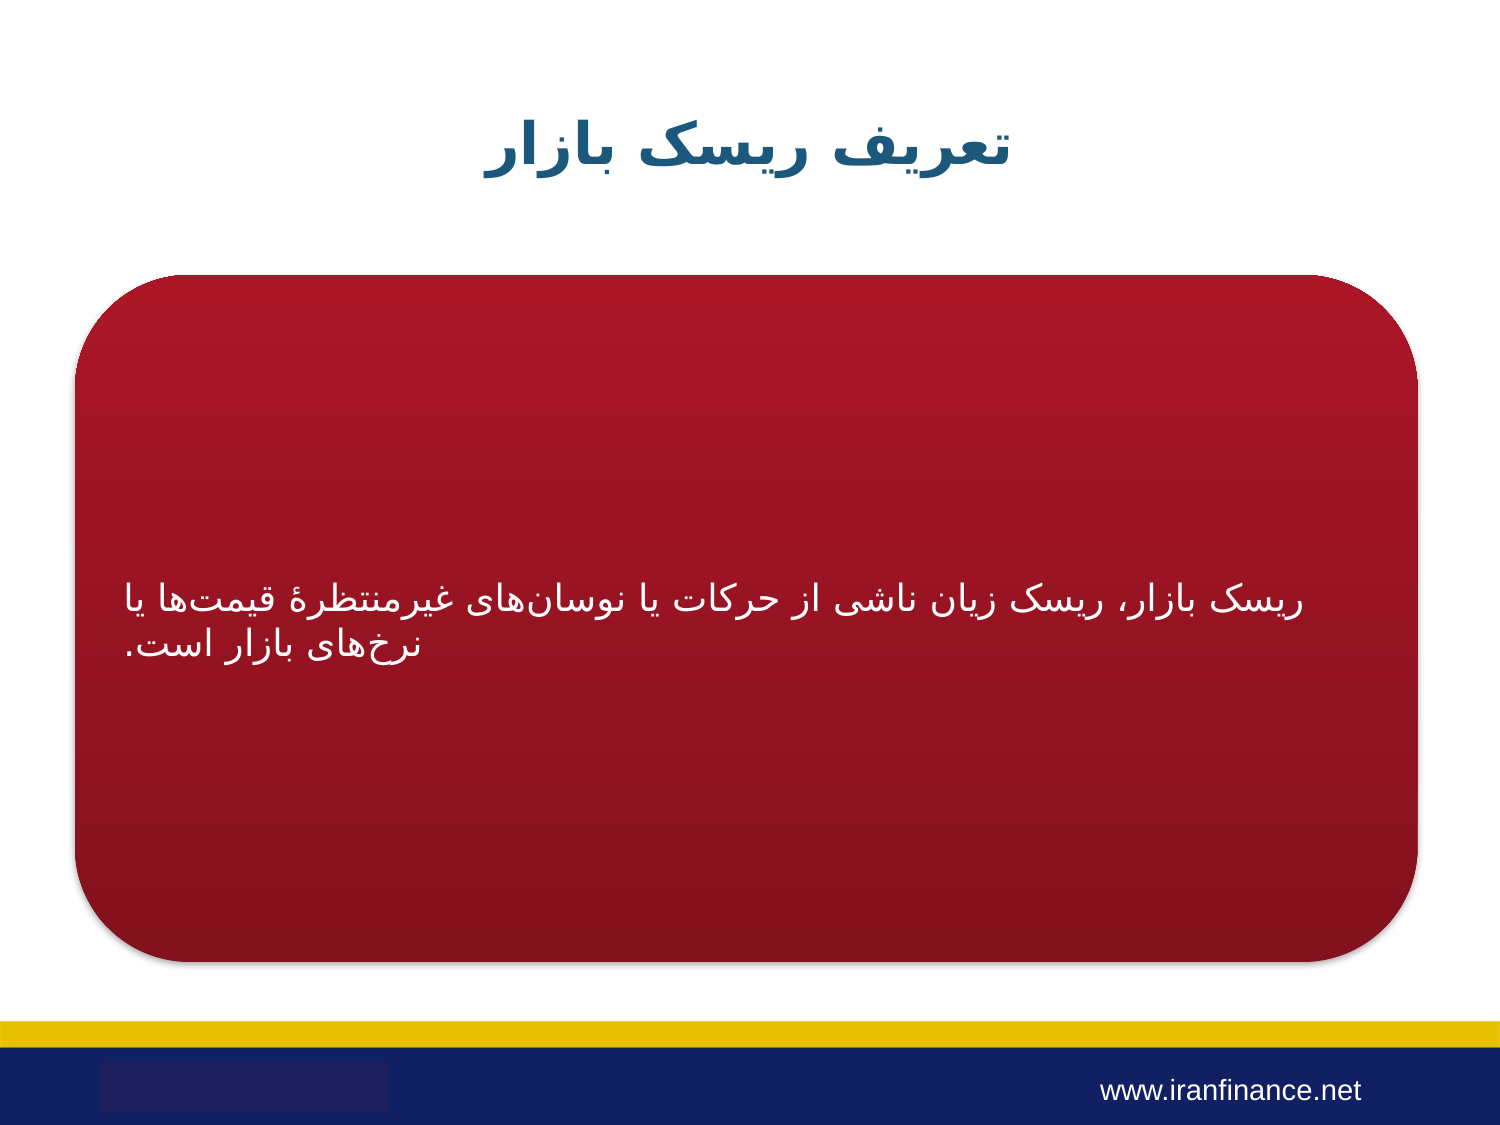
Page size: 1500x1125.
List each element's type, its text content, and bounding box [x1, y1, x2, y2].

picture [0, 0, 1500, 1125]
slide_number www.iranfinance.net [1074, 1063, 1388, 1125]
title تعریف ریسک بازار [112, 81, 1388, 201]
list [74, 274, 1418, 963]
